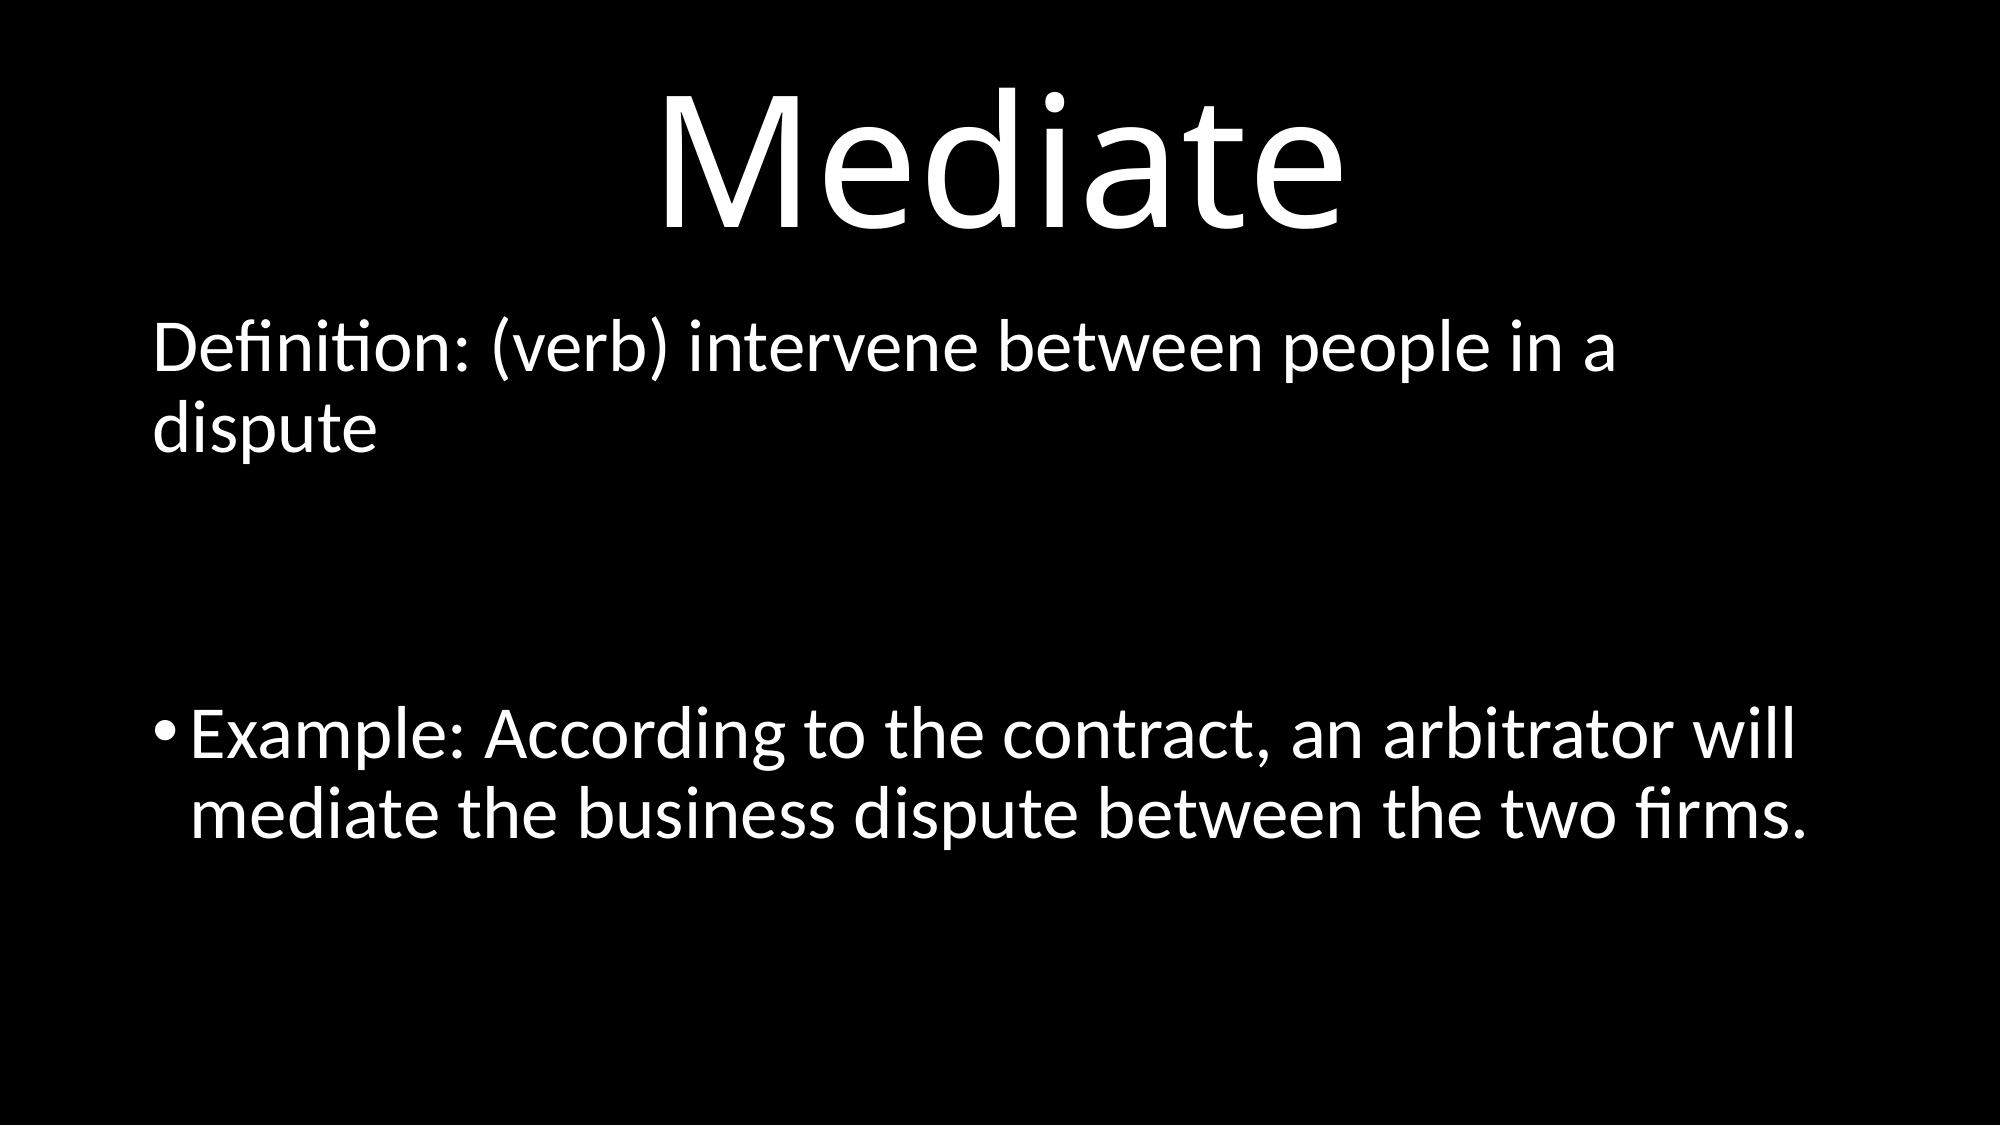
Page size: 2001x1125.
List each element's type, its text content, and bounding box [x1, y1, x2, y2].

title Mediate [137, 59, 1863, 278]
list Definition: (verb) intervene between people in a dispute Example: According to the contract, an arbitrator will mediate the business dispute between the two firms. [137, 299, 1863, 1014]
